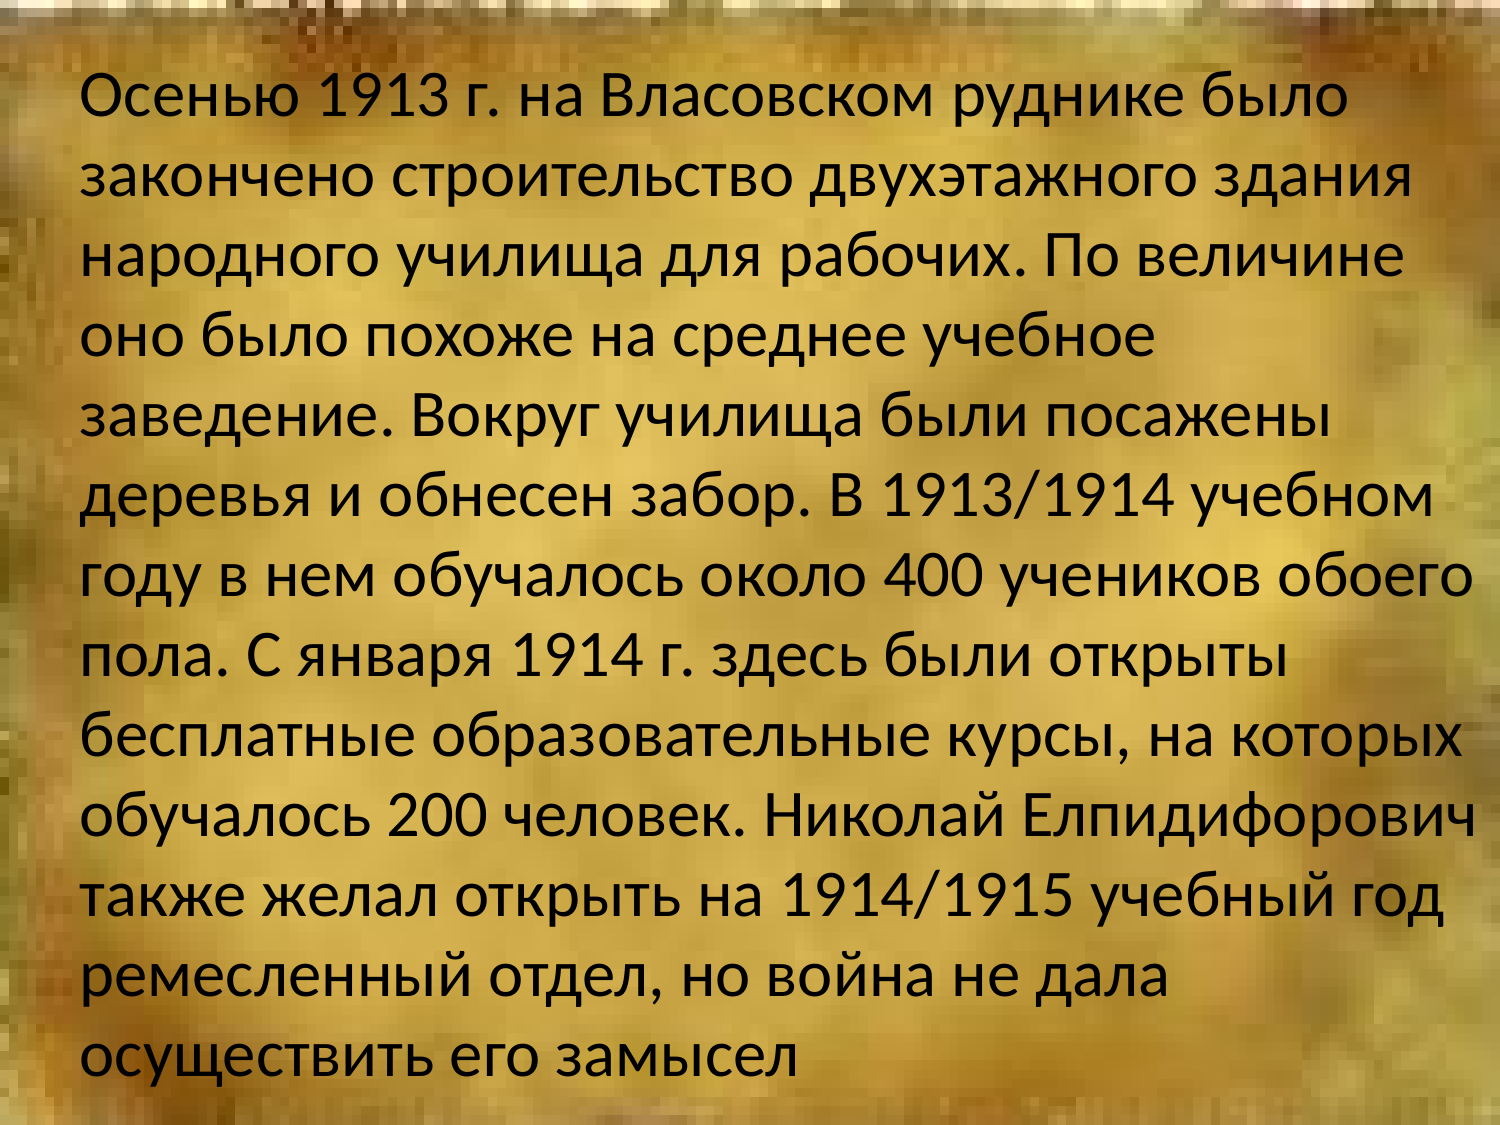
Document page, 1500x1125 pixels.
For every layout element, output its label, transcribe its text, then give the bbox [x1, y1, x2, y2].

picture [0, 0, 1500, 1125]
list Осенью 1913 г. на Власовском руднике было закончено строительство двухэтажного здания народного училища для рабочих. По величине оно было похоже на среднее учебное заведение. Вокруг училища были посажены деревья и обнесен забор. В 1913/1914 учебном году в нем обучалось около 400 учеников обоего пола. С января 1914 г. здесь были открыты бесплатные образовательные курсы, на которых обучалось 200 человек. Николай Елпидифорович также желал открыть на 1914/1915 учебный год ремесленный отдел, но война не дала осуществить его замысел [64, 42, 1500, 786]
